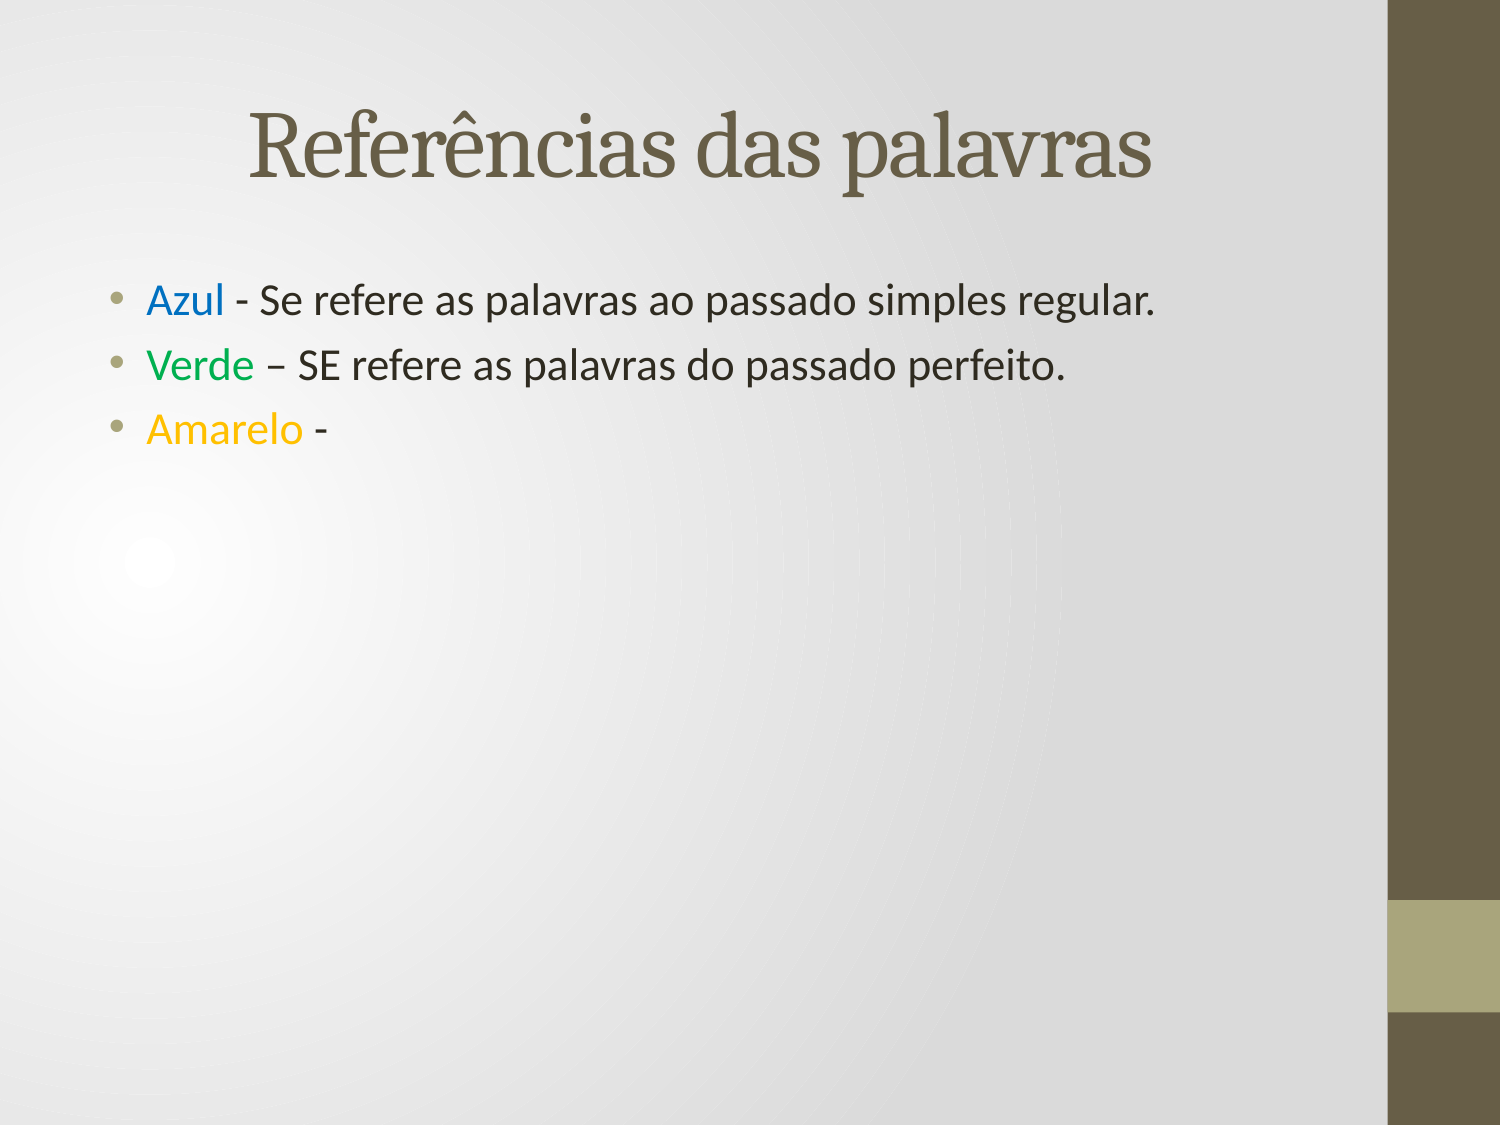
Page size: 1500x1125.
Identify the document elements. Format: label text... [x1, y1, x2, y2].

list Azul - Se refere as palavras ao passado simples regular. Verde – SE refere as palavras do passado perfeito. Amarelo - [75, 262, 1325, 1050]
title Referências das palavras [75, 45, 1325, 233]
